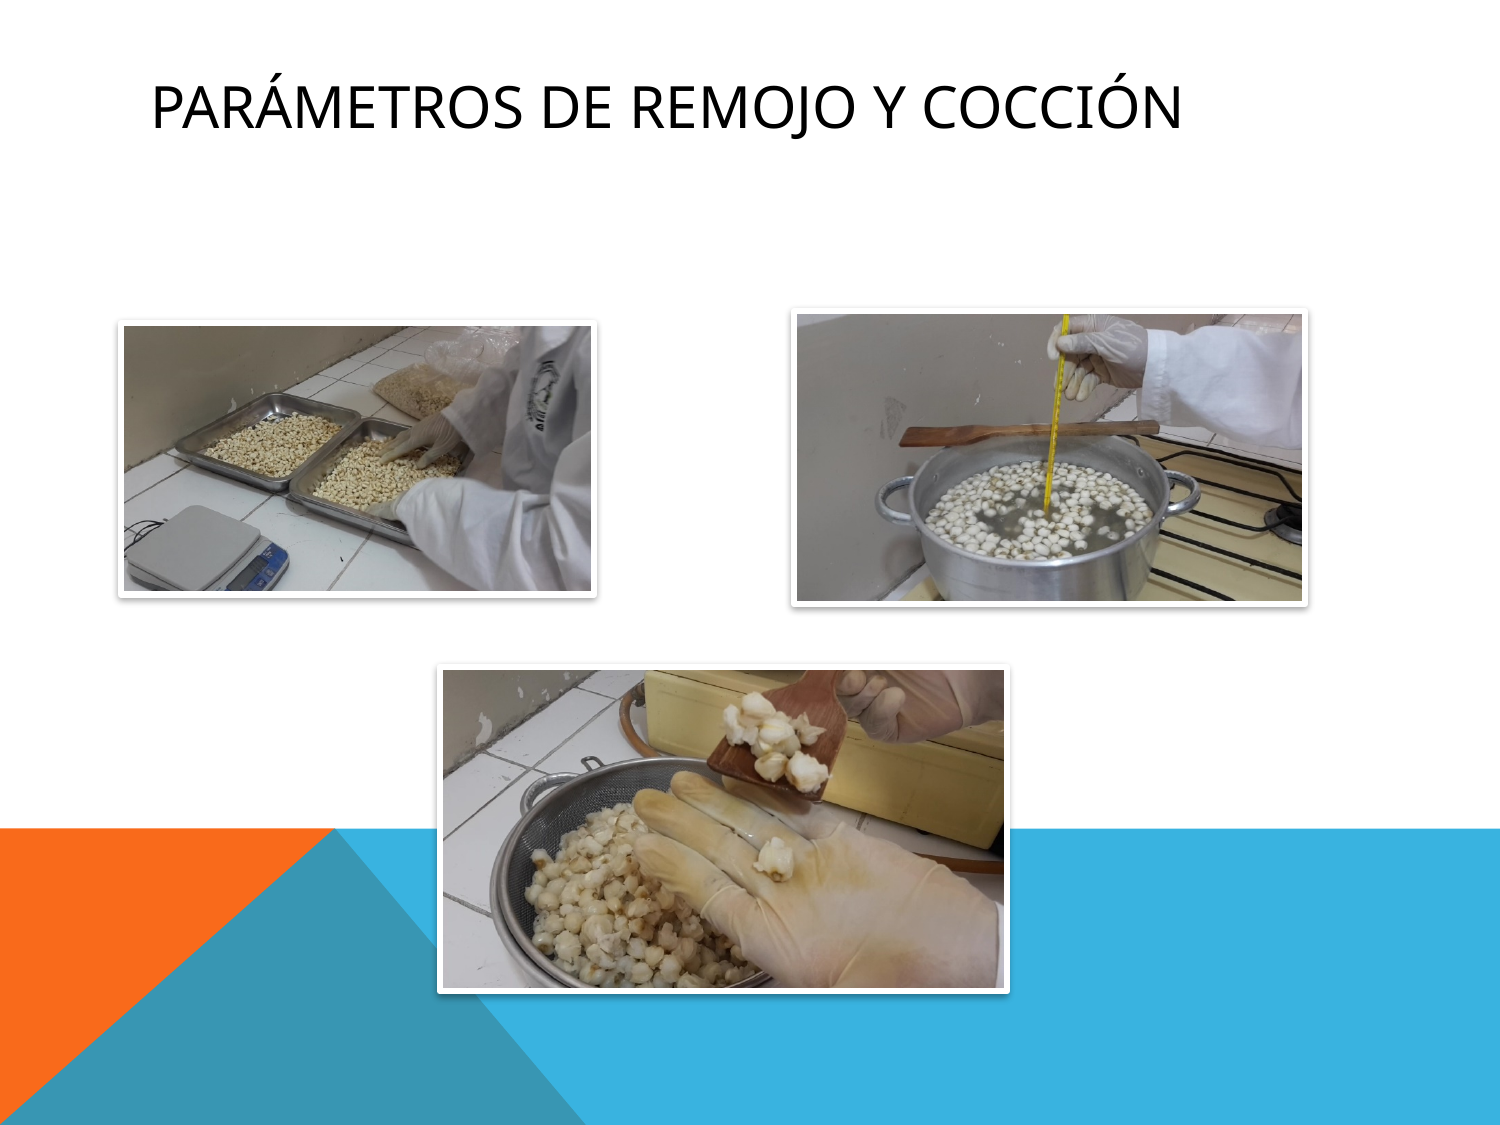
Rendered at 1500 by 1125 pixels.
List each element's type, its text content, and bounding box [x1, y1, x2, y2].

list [123, 325, 592, 592]
picture [796, 314, 1303, 602]
picture [442, 669, 1005, 989]
title Parámetros de remojo y cocción [135, 60, 1369, 150]
